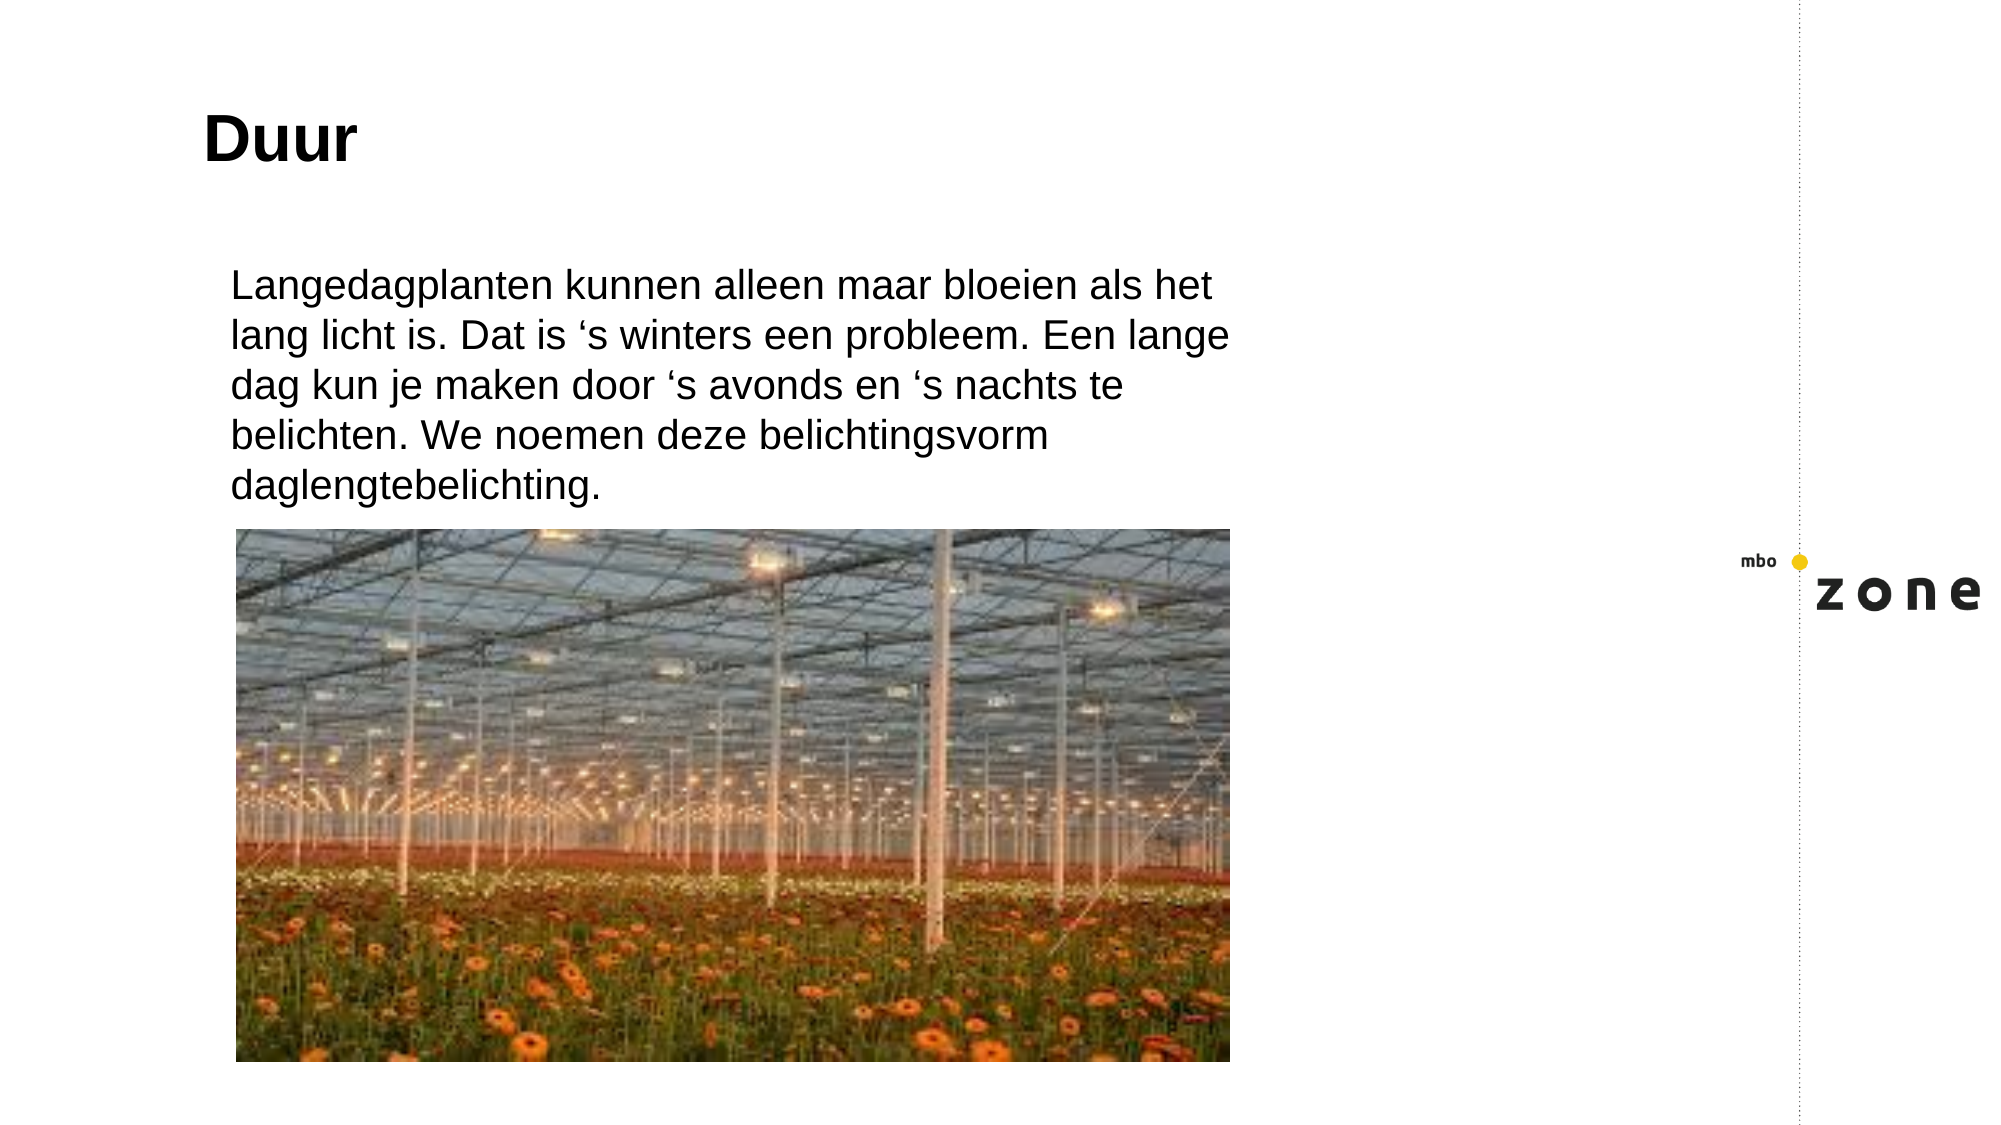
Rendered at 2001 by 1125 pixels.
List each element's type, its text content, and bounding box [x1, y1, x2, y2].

text_box Langedagplanten kunnen alleen maar bloeien als het lang licht is. Dat is ‘s winters een probleem. Een lange dag kun je maken door ‘s avonds en ‘s nachts te belichten. We noemen deze belichtingsvorm daglengtebelichting. [215, 250, 1281, 561]
picture [236, 529, 1230, 1062]
text_box Duur [188, 87, 1445, 182]
picture [1596, 0, 2001, 1125]
